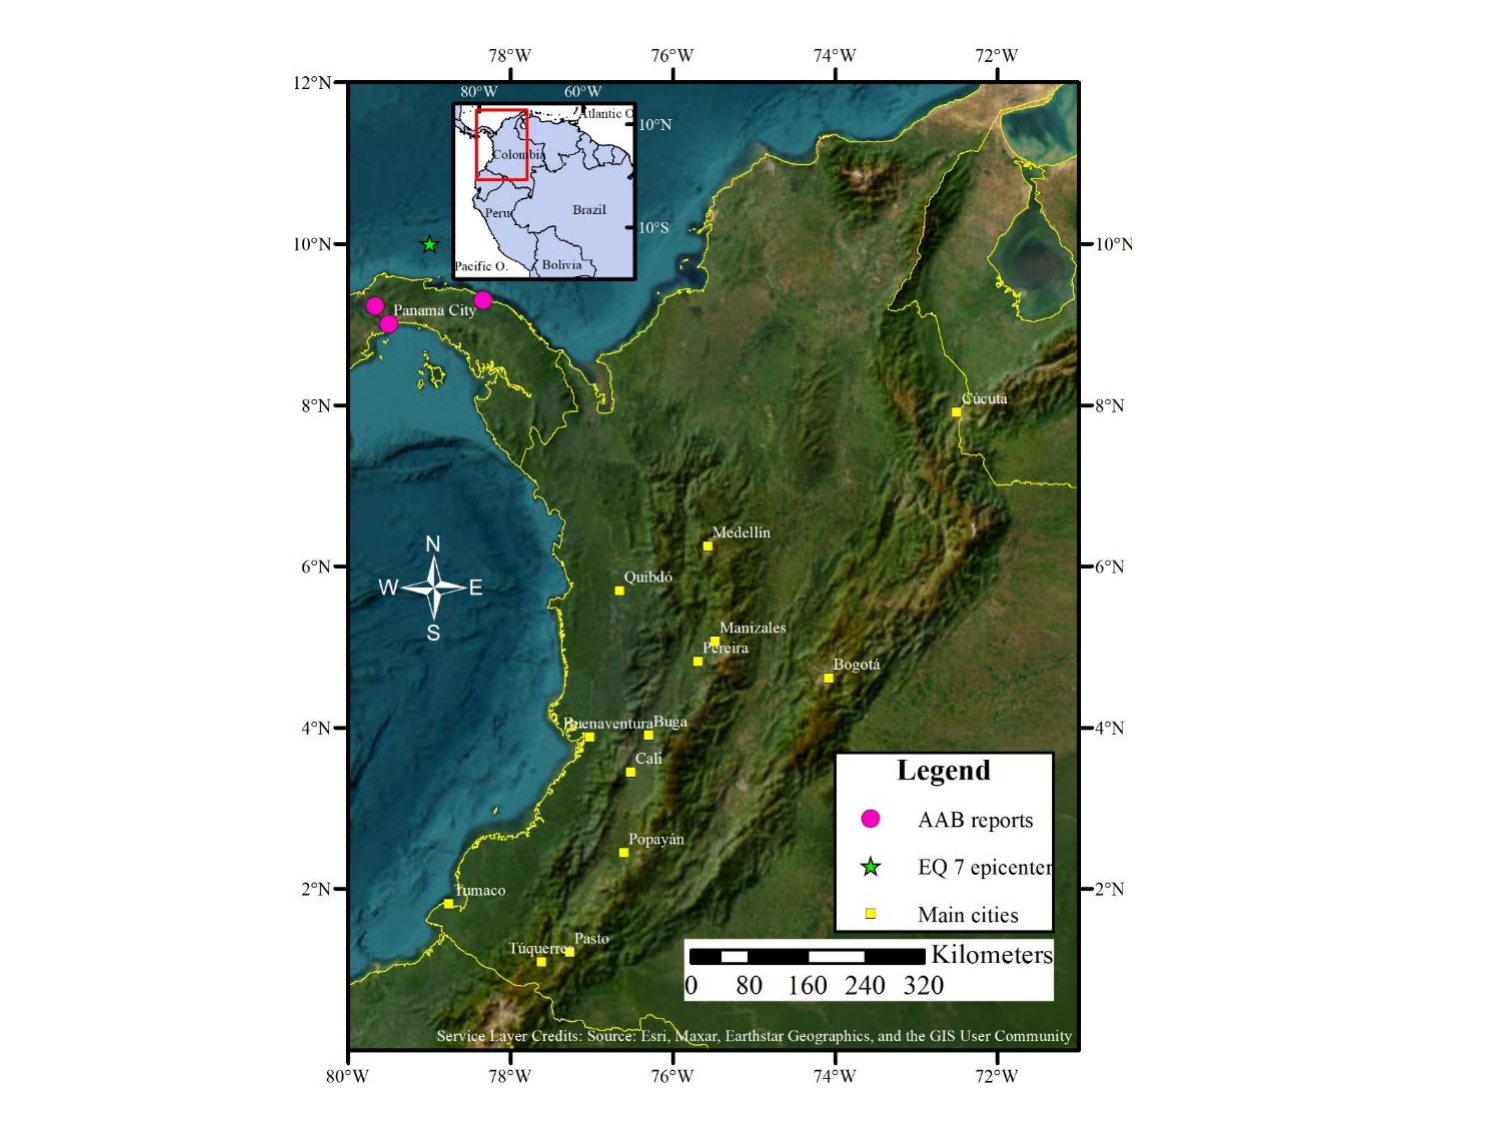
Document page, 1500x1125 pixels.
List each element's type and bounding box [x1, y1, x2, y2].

picture [295, 29, 1133, 1103]
